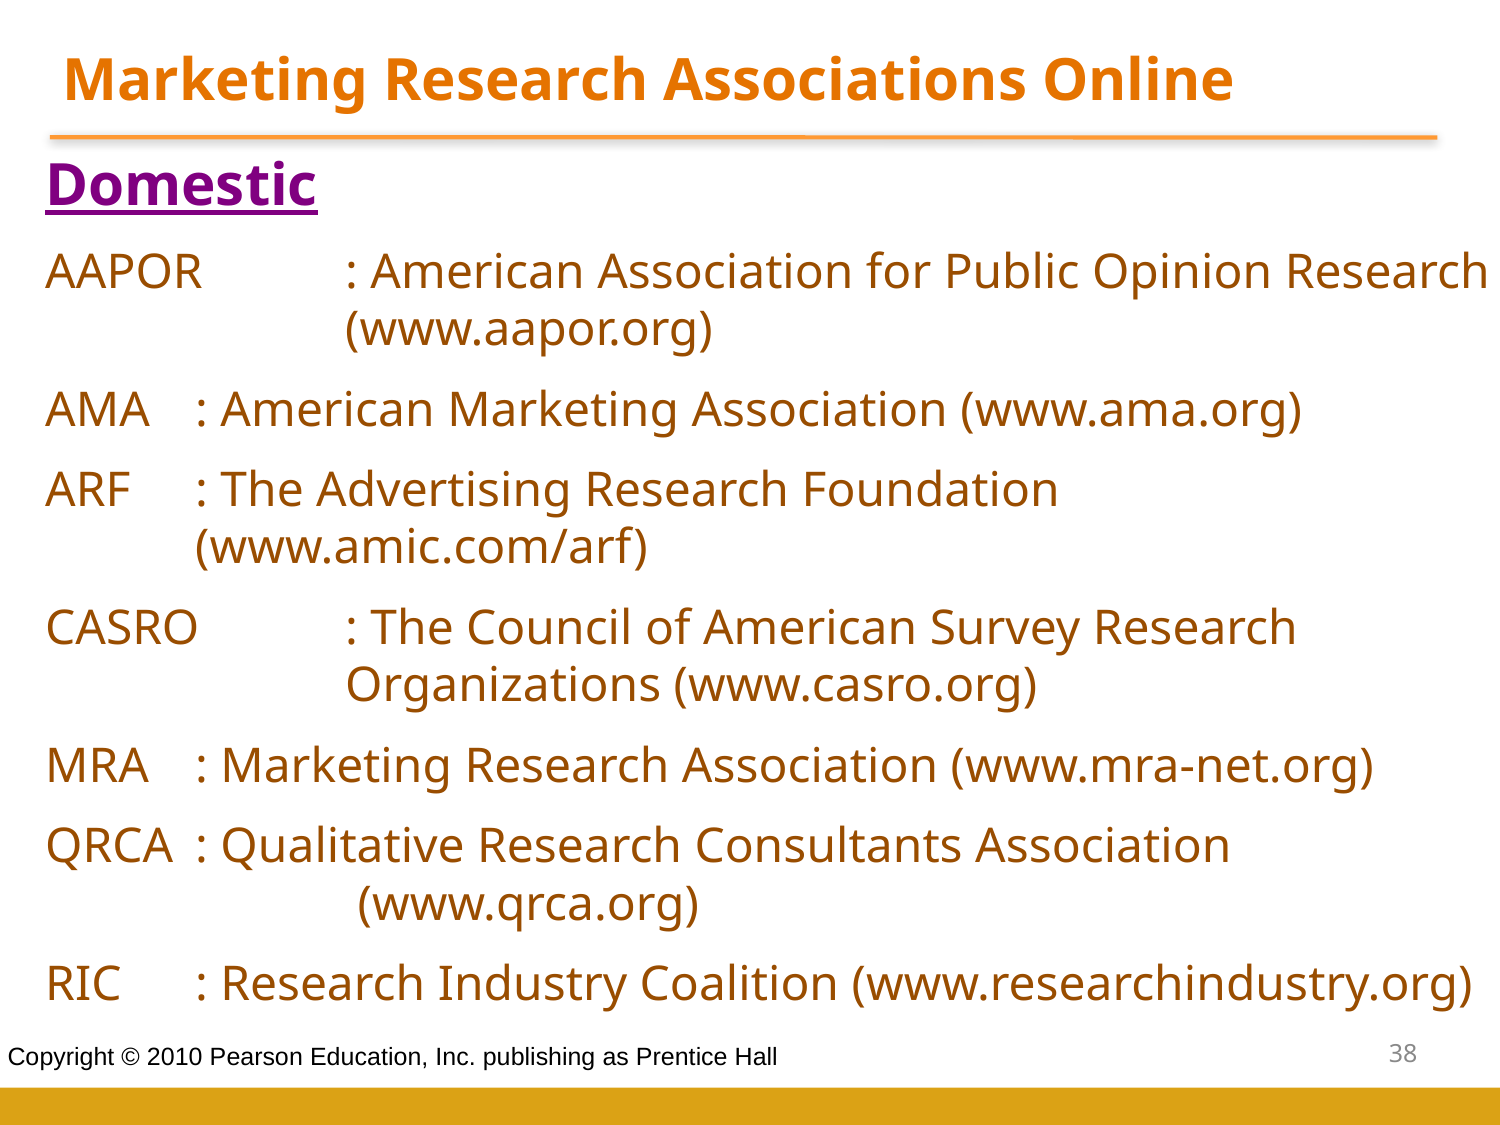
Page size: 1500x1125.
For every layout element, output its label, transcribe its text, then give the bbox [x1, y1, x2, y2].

text_box Domestic AAPOR : American Association for Public Opinion Research (www.aapor.org) AMA : American Marketing Association (www.ama.org) ARF : The Advertising Research Foundation (www.amic.com/arf) CASRO : The Council of American Survey Research Organizations (www.casro.org) MRA : Marketing Research Association (www.mra-net.org) QRCA : Qualitative Research Consultants Association (www.qrca.org) RIC : Research Industry Coalition (www.researchindustry.org) [37, 140, 1500, 1018]
slide_number 38 [1375, 1031, 1426, 1079]
title Marketing Research Associations Online [54, 34, 1500, 146]
